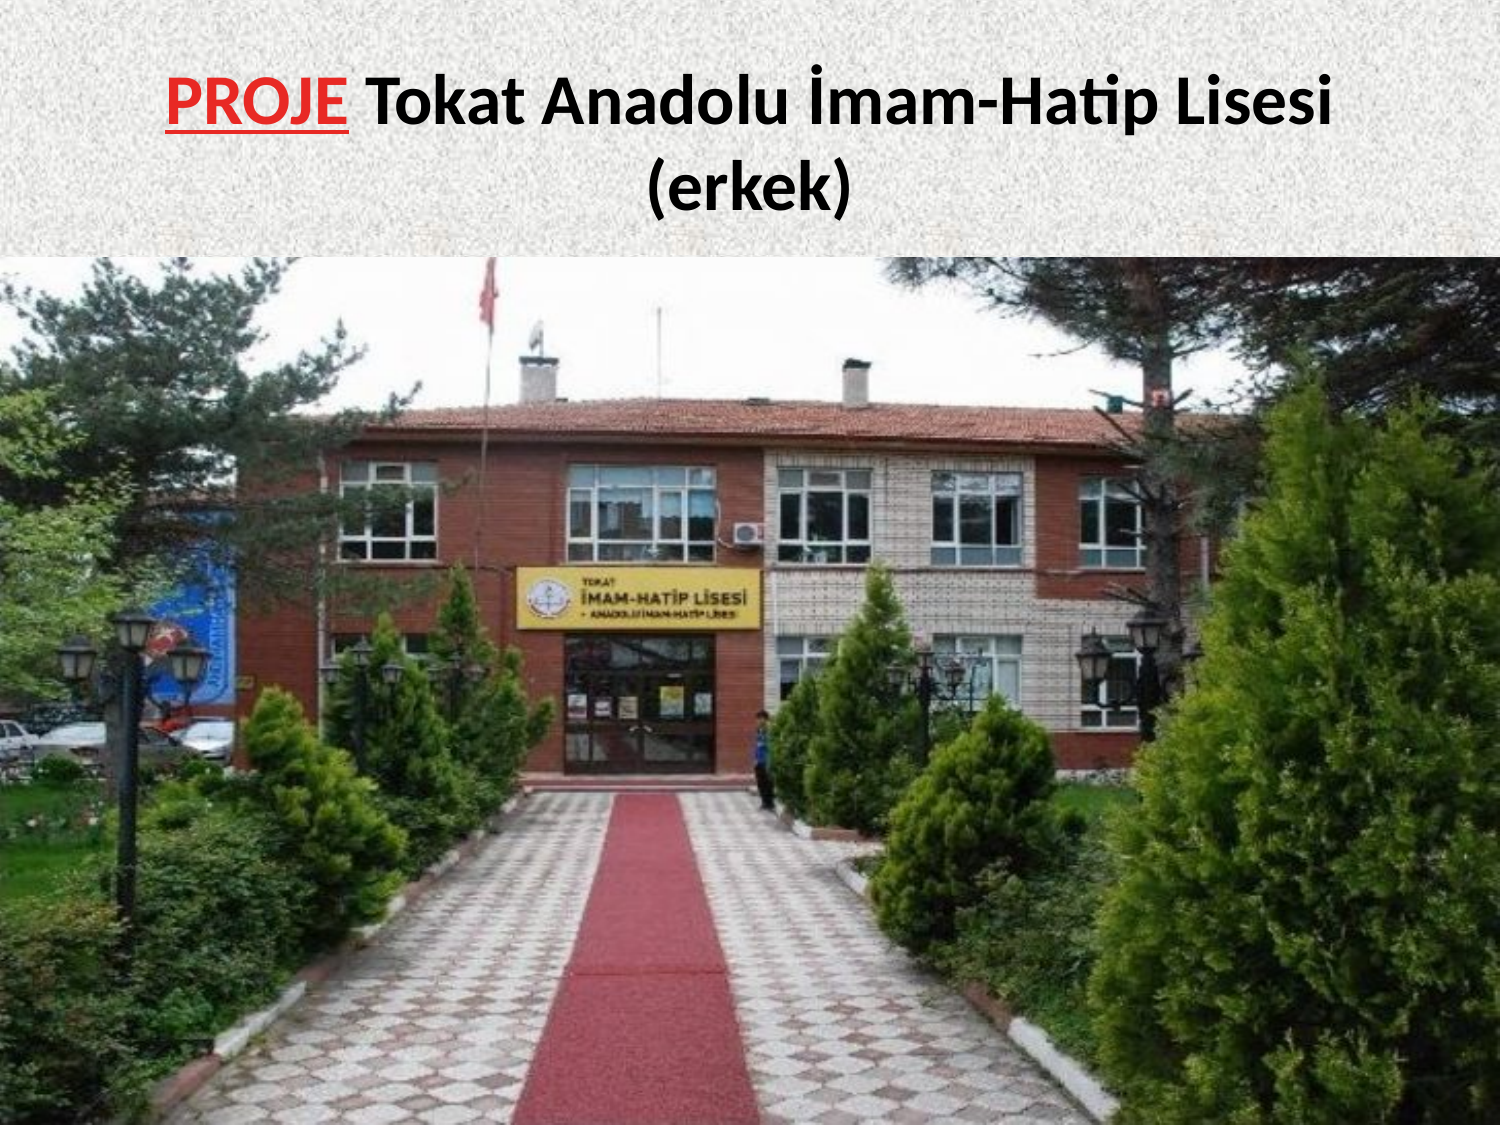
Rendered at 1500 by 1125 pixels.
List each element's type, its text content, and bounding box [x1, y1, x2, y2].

title PROJE Tokat Anadolu İmam-Hatip Lisesi (erkek) [75, 45, 1425, 233]
picture [0, 0, 1500, 1125]
